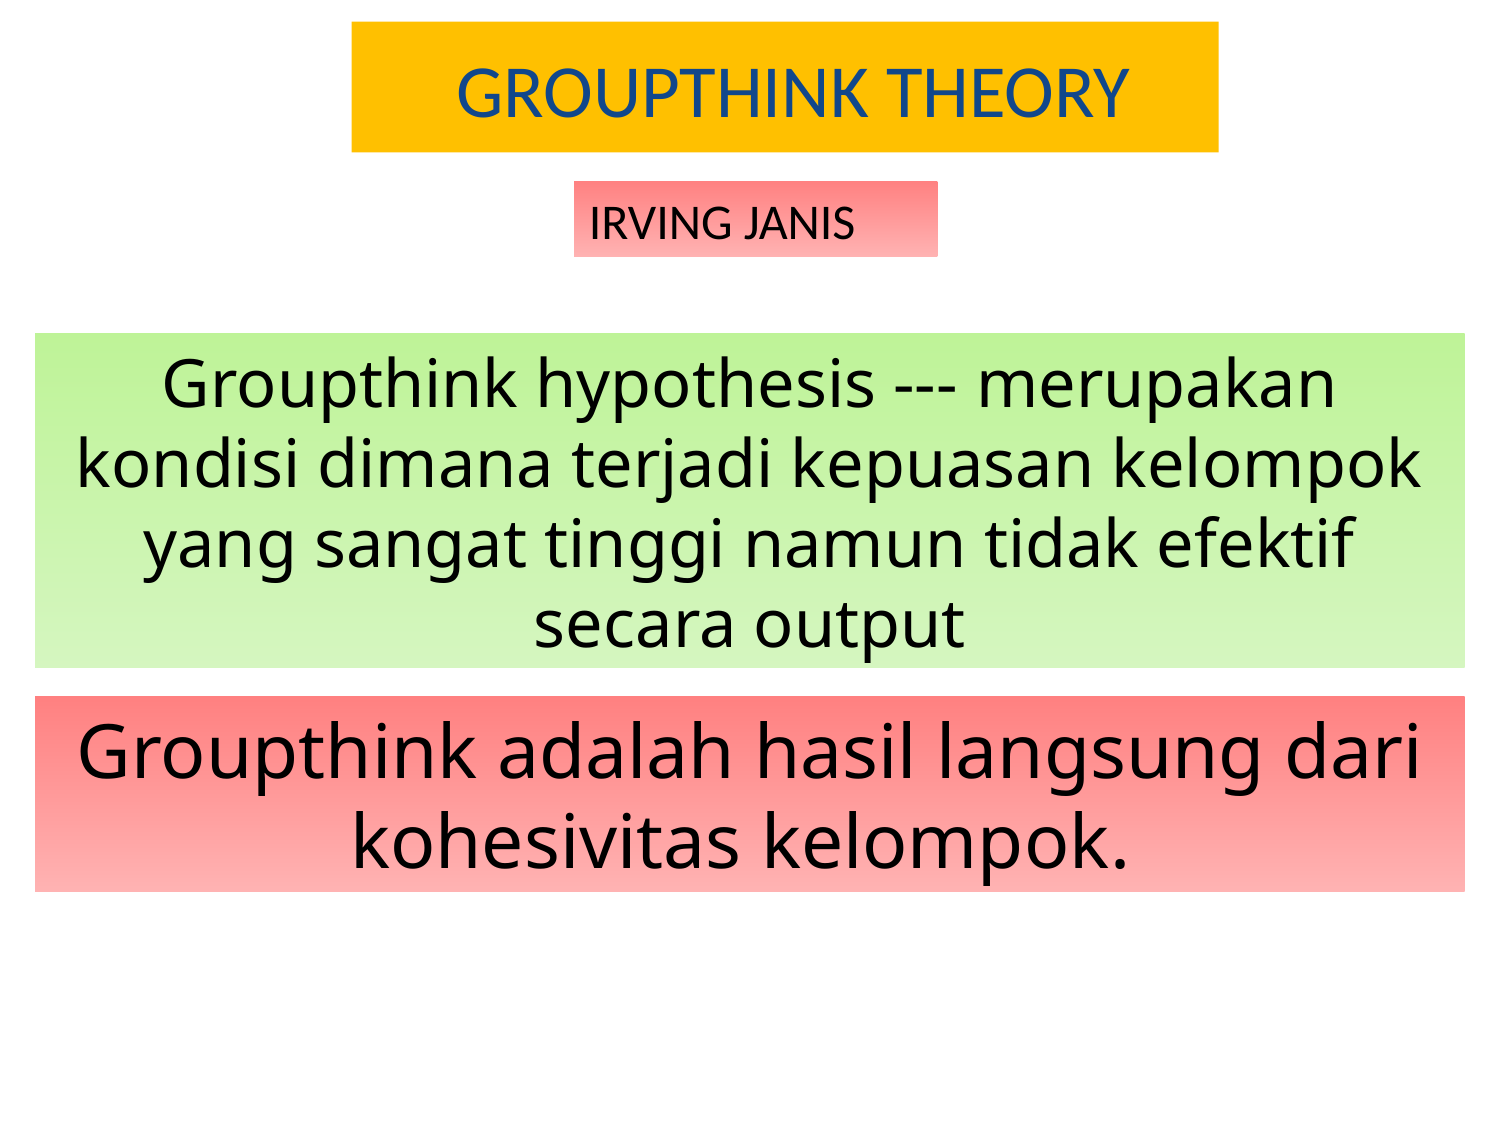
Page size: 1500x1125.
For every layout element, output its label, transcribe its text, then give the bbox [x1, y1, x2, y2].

text_box IRVING JANIS [574, 181, 938, 257]
text_box Groupthink hypothesis --- merupakan kondisi dimana terjadi kepuasan kelompok yang sangat tinggi namun tidak efektif secara output [35, 333, 1465, 668]
title GROUPTHINK THEORY [351, 21, 1219, 153]
text_box Groupthink adalah hasil langsung dari kohesivitas kelompok. [35, 696, 1465, 892]
